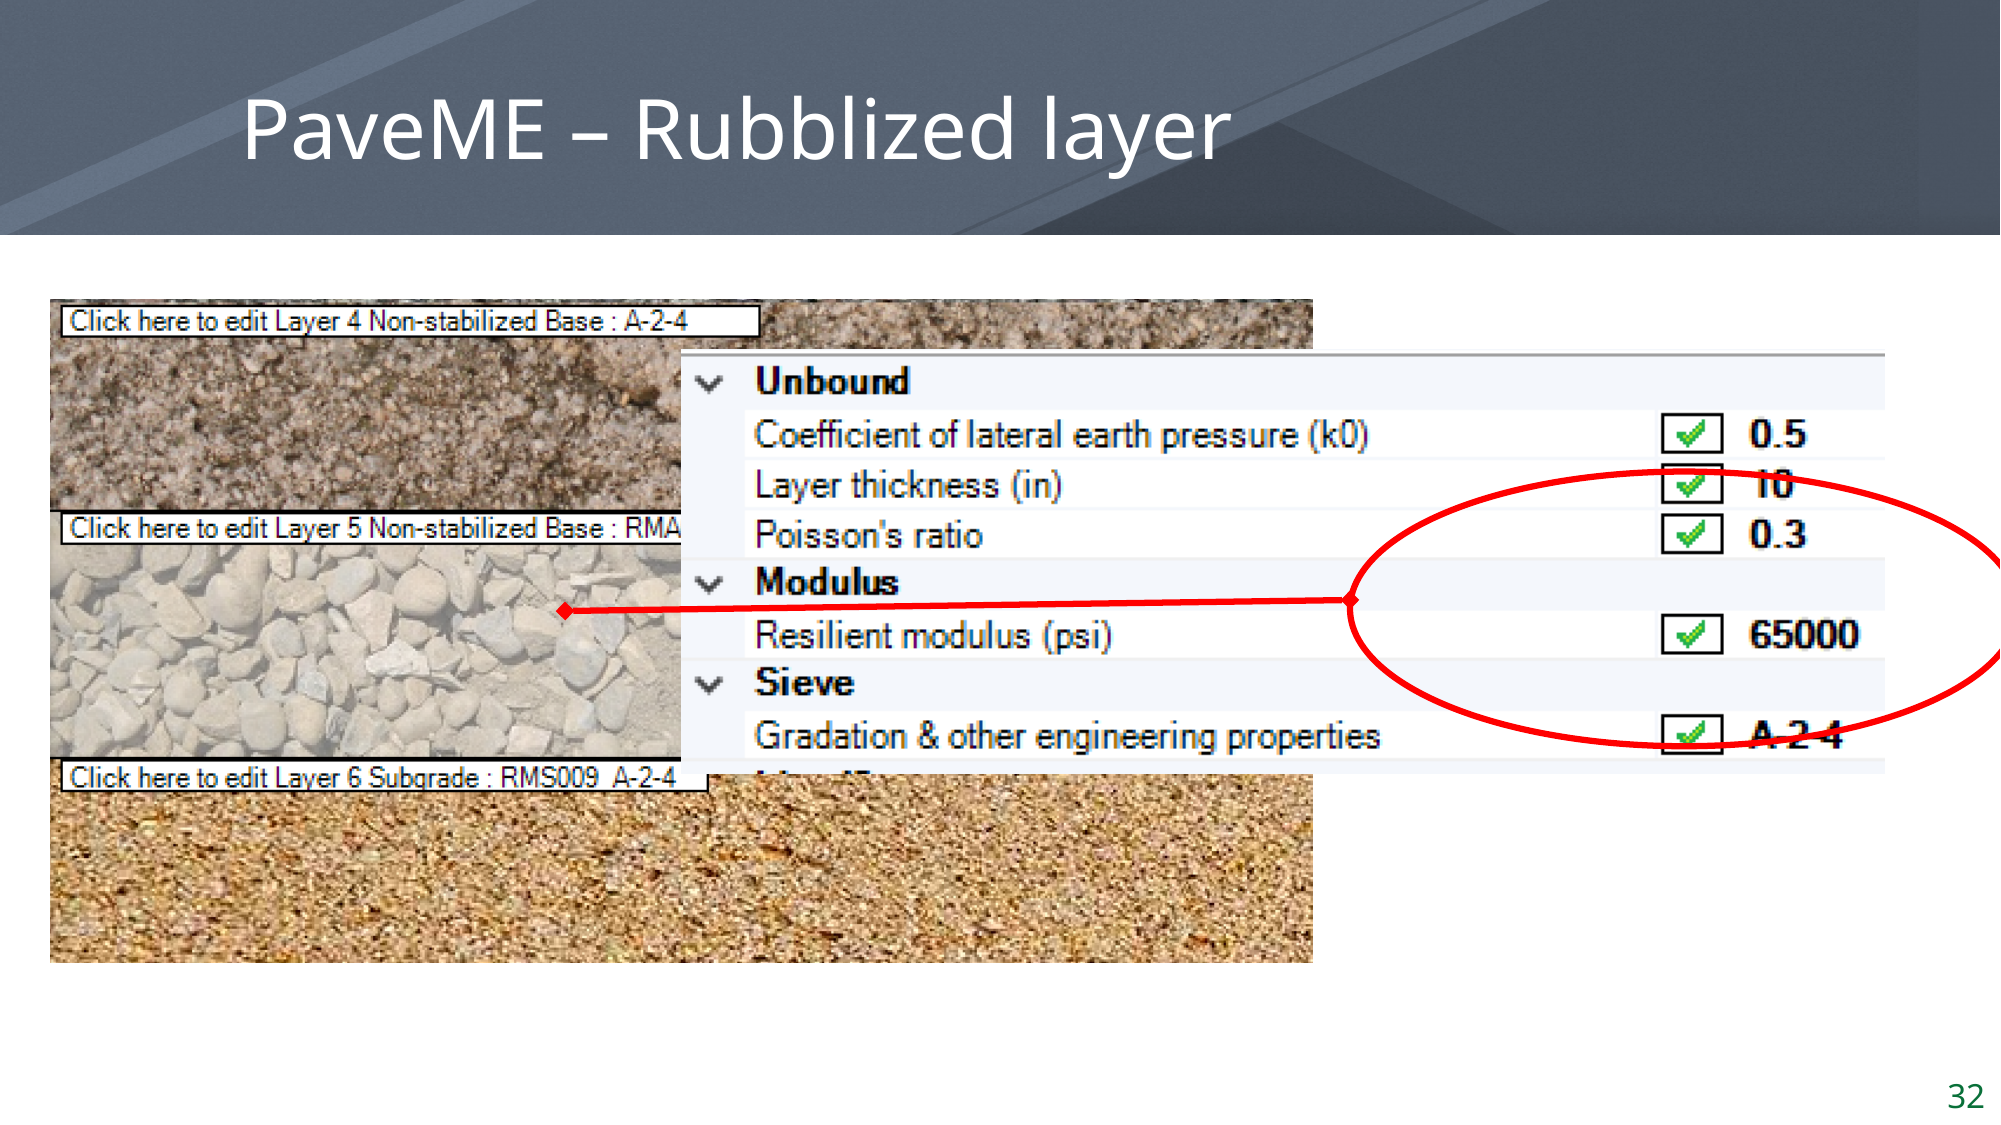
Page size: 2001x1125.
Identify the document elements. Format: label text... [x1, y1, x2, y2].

title PaveME – Rubblized layer [225, 48, 1849, 218]
text_box [1885, 498, 2000, 720]
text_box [565, 599, 1350, 611]
picture [49, 299, 1885, 963]
